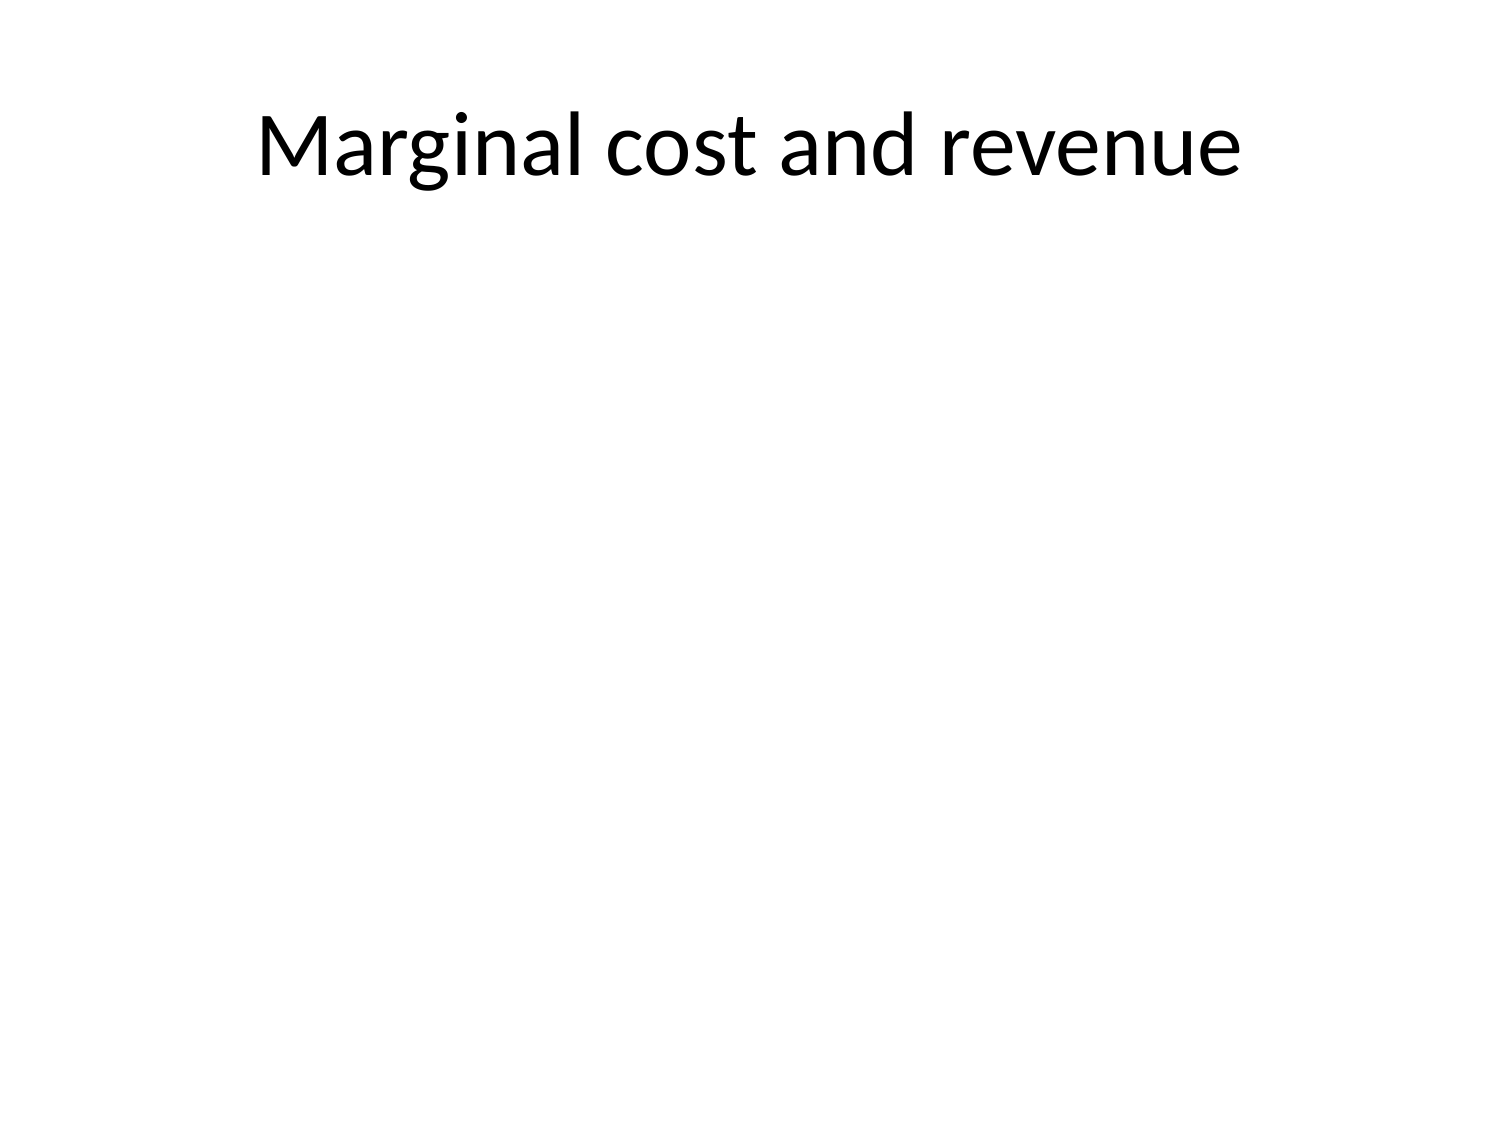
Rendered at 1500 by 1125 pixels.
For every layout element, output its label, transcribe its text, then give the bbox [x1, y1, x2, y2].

title Marginal cost and revenue [75, 45, 1425, 233]
